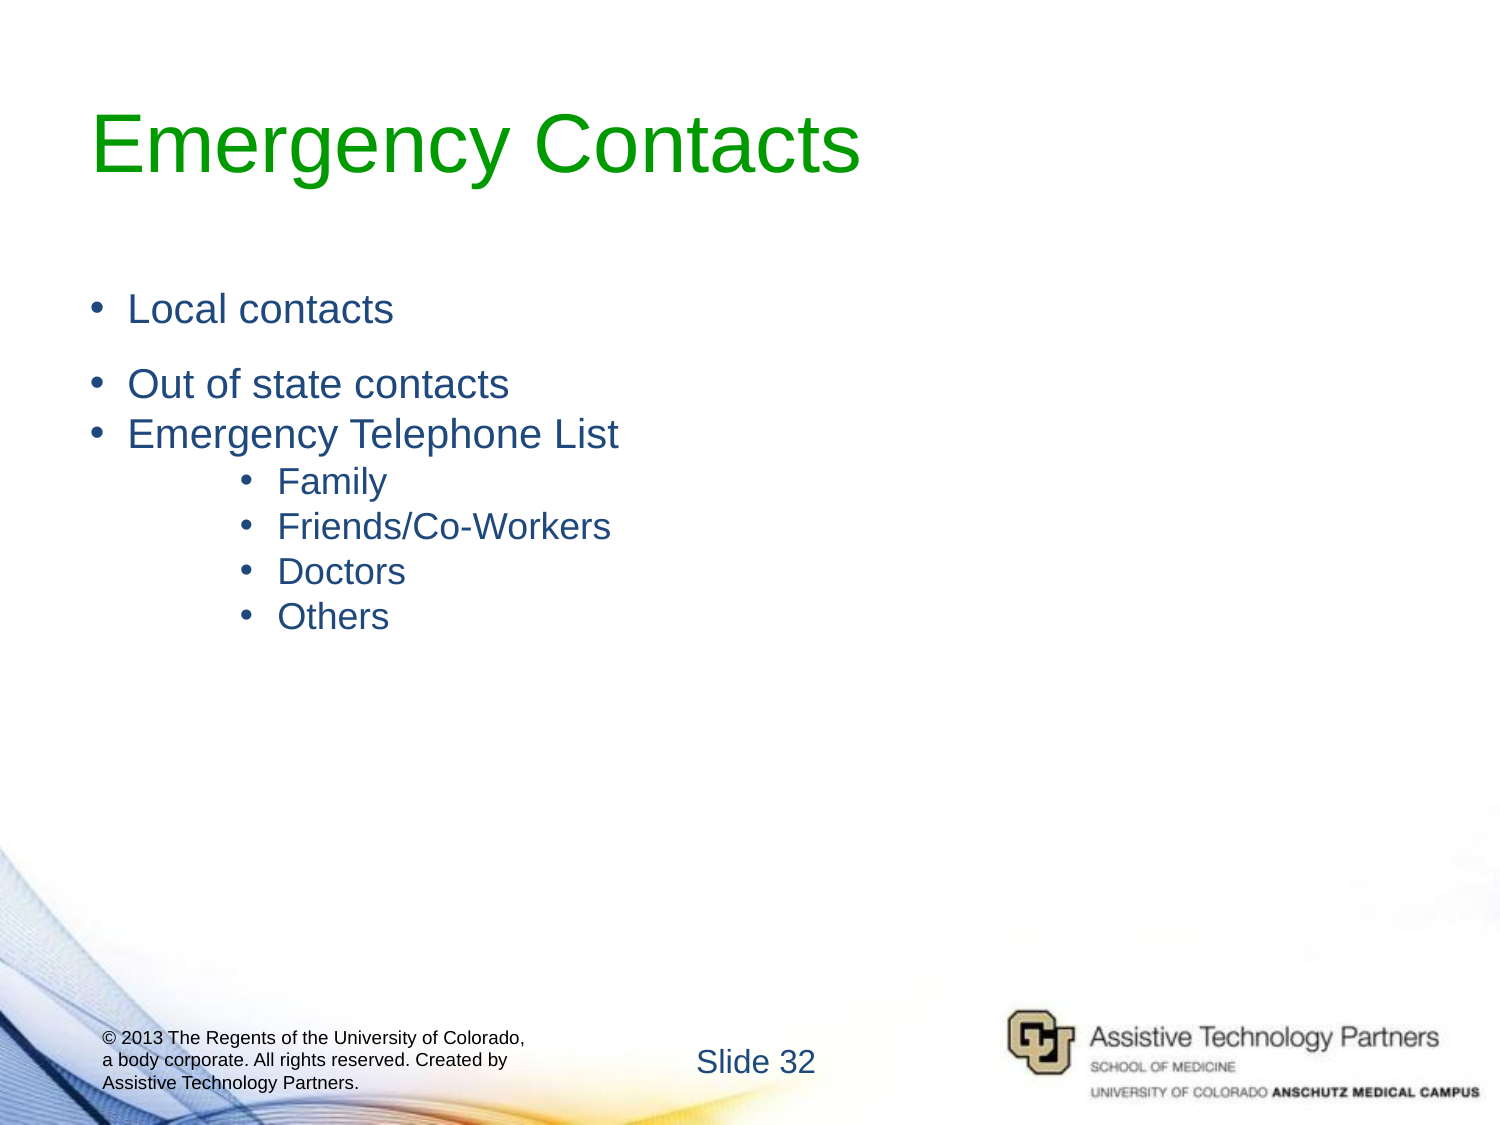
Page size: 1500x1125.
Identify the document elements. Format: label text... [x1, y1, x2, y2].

title Emergency Contacts [75, 45, 1488, 233]
picture [0, 0, 1500, 1125]
text_box Local contacts Out of state contacts Emergency Telephone List Family Friends/Co-Workers Doctors Others [74, 249, 1425, 645]
